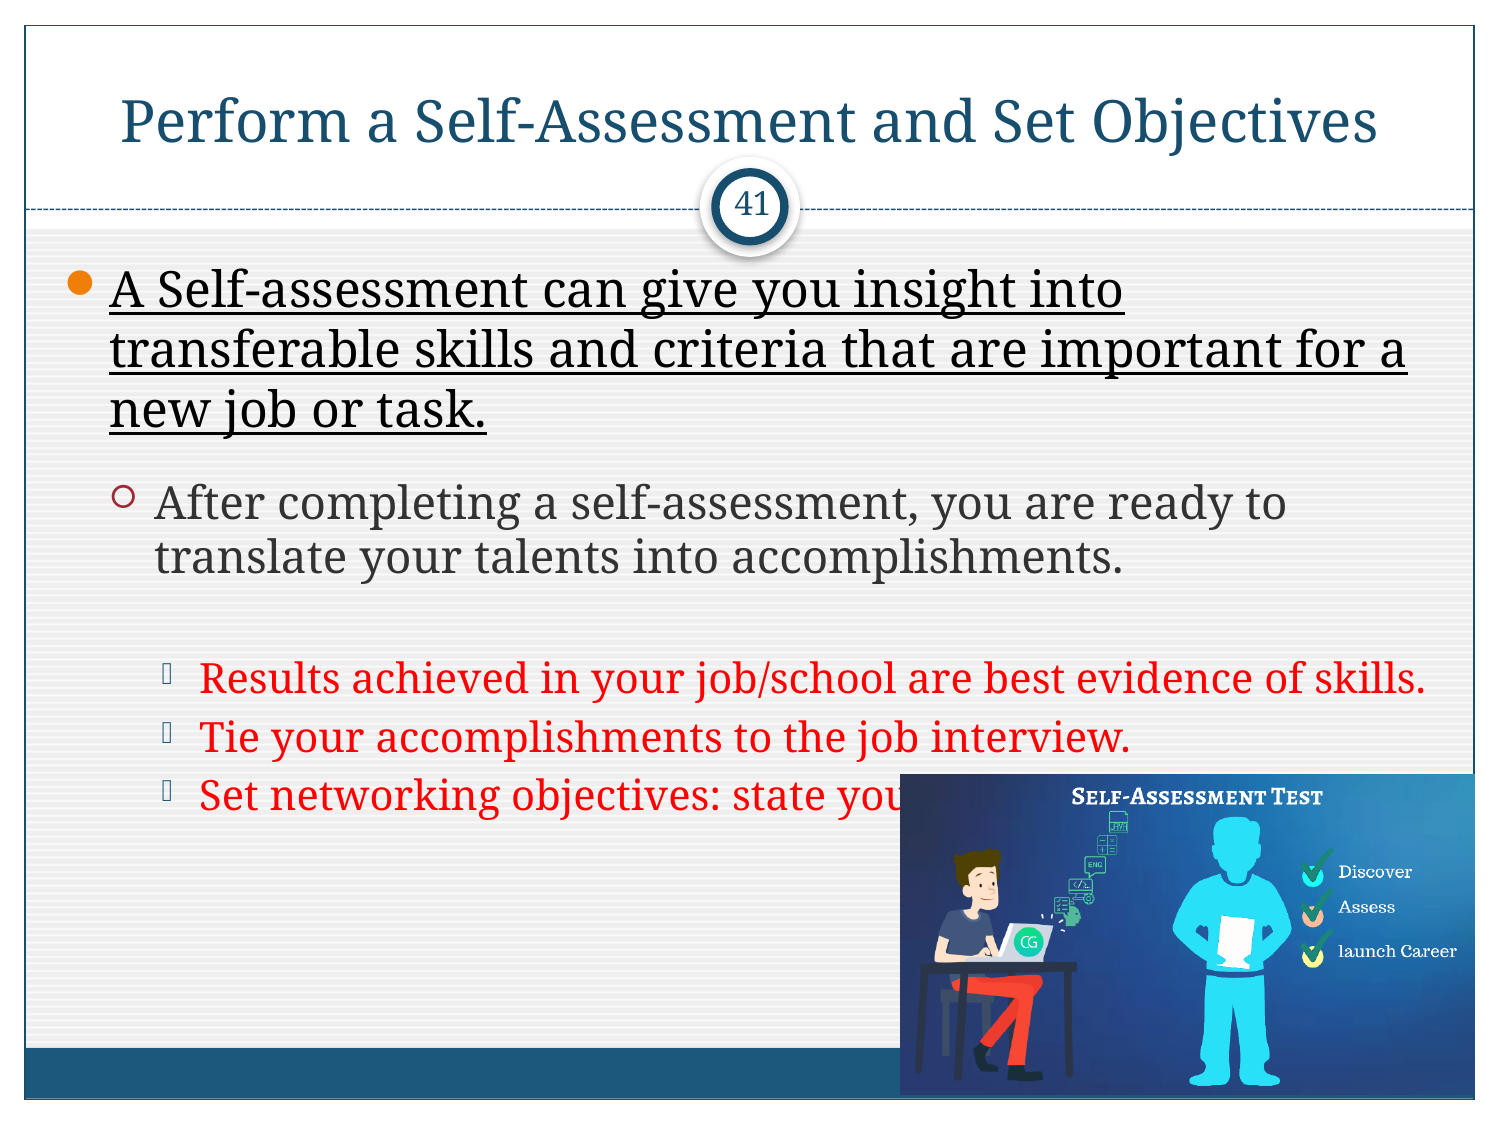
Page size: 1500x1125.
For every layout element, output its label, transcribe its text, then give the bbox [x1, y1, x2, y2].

list A Self-assessment can give you insight into transferable skills and criteria that are important for a new job or task. After completing a self-assessment, you are ready to translate your talents into accomplishments. Results achieved in your job/school are best evidence of skills. Tie your accomplishments to the job interview. Set networking objectives: state your goal. [49, 250, 1445, 1001]
slide_number 41 [715, 168, 791, 241]
picture [899, 774, 1476, 1095]
title Perform a Self-Assessment and Set Objectives [49, 37, 1450, 162]
